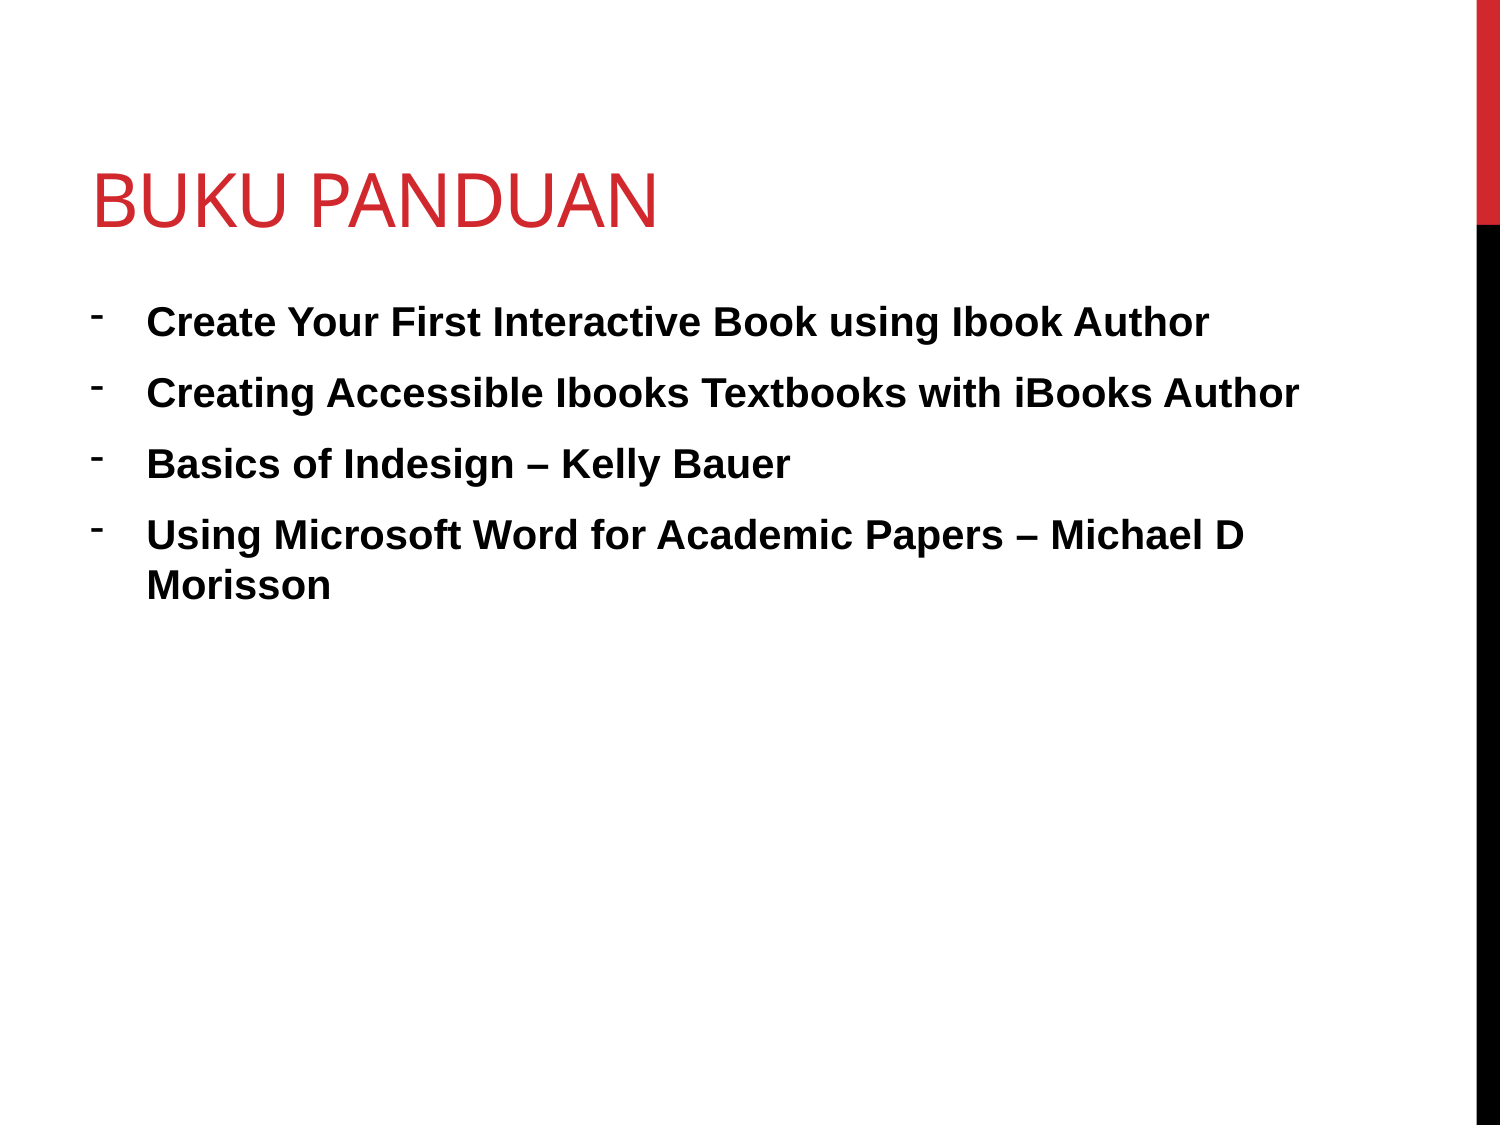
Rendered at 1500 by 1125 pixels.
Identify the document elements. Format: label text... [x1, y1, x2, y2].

title Buku panduan [75, 25, 1025, 250]
list Create Your First Interactive Book using Ibook Author Creating Accessible Ibooks Textbooks with iBooks Author Basics of Indesign – Kelly Bauer Using Microsoft Word for Academic Papers – Michael D Morisson [75, 287, 1325, 1005]
